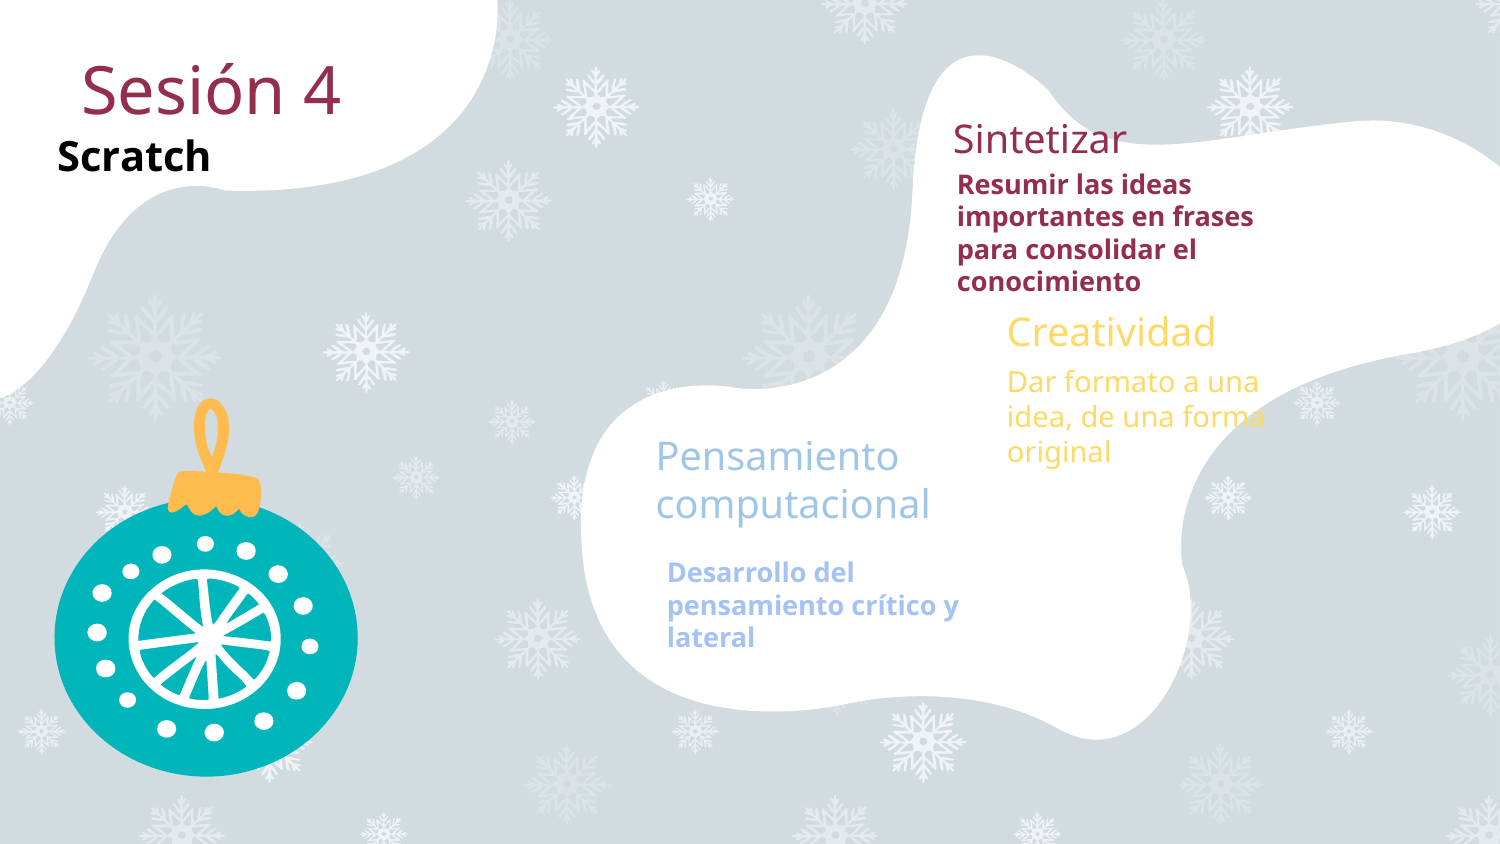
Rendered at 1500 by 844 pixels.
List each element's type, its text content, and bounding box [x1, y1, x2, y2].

title Sesión 4 [32, 32, 358, 155]
title Creatividad [991, 324, 1286, 369]
subtitle Resumir las ideas importantes en frases para consolidar el conocimiento [941, 152, 1335, 235]
title Pensamiento computacional [640, 469, 1041, 542]
text_box Dar formato a una idea, de una forma original [991, 438, 1286, 483]
title Sintetizar [937, 132, 1232, 177]
picture [0, 0, 1500, 844]
text_box Scratch [42, 121, 425, 187]
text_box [42, 398, 359, 777]
subtitle Desarrollo del pensamiento crítico y lateral [651, 540, 1052, 636]
